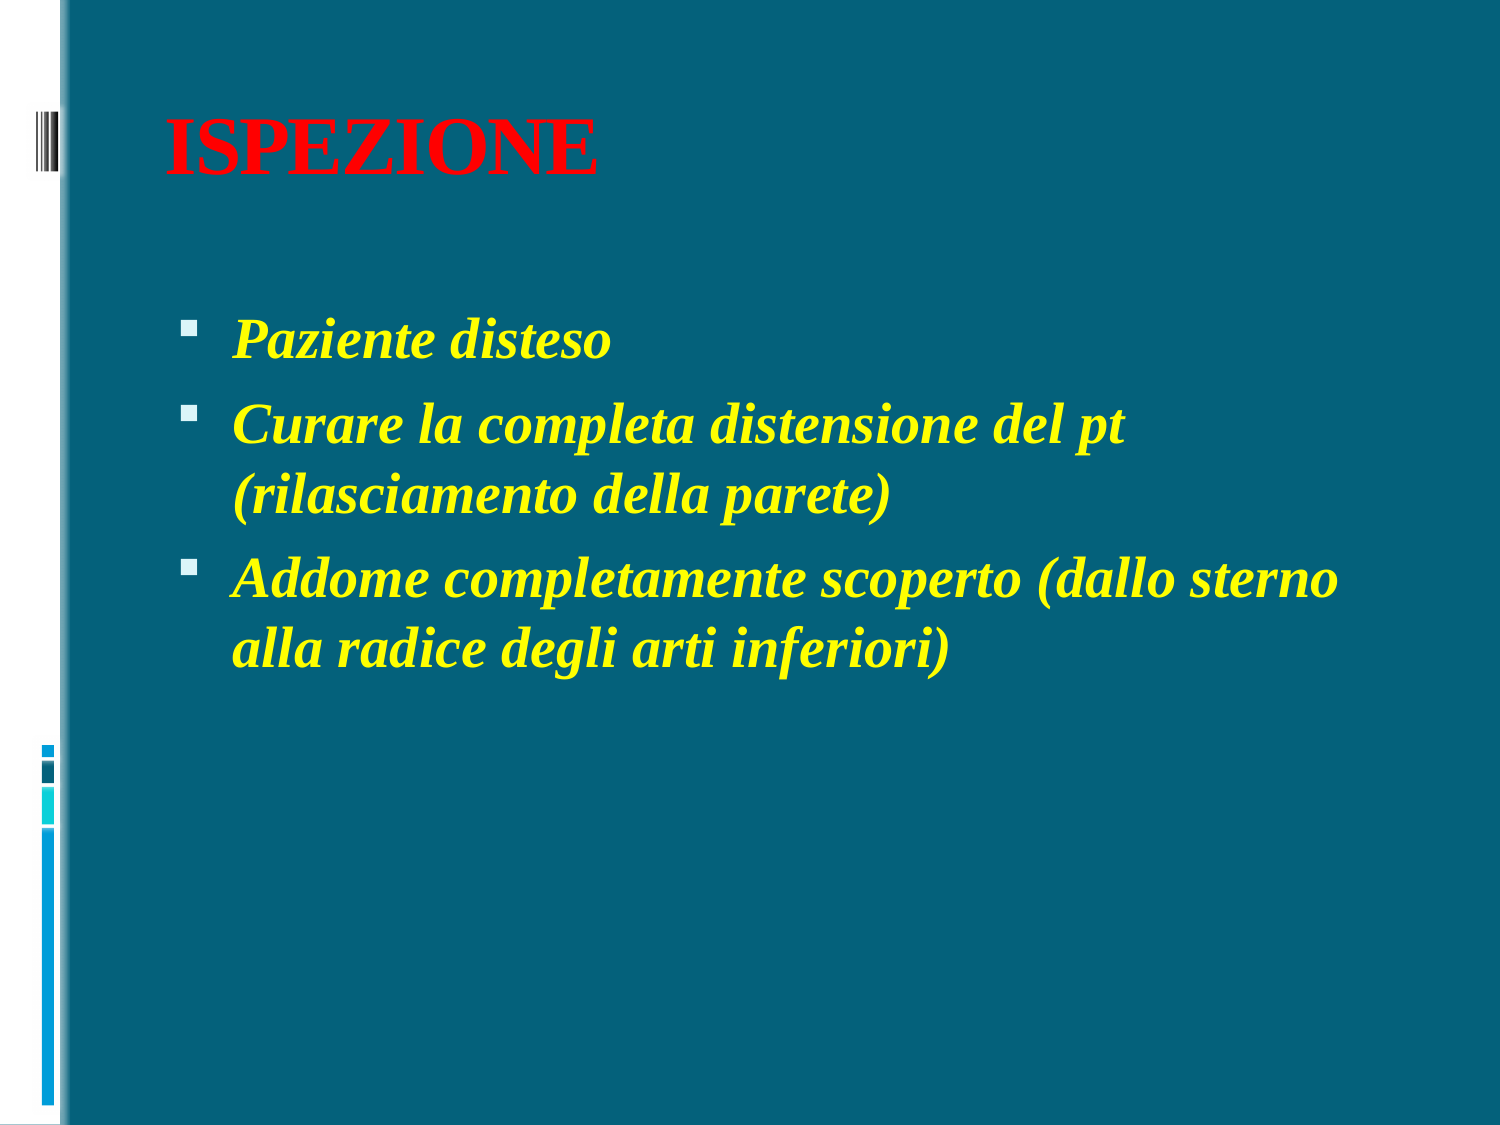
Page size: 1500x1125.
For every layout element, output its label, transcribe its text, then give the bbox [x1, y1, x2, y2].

list Paziente disteso Curare la completa distensione del pt (rilasciamento della parete) Addome completamente scoperto (dallo sterno alla radice degli arti inferiori) [149, 292, 1426, 1043]
title ISPEZIONE [150, 84, 1425, 235]
